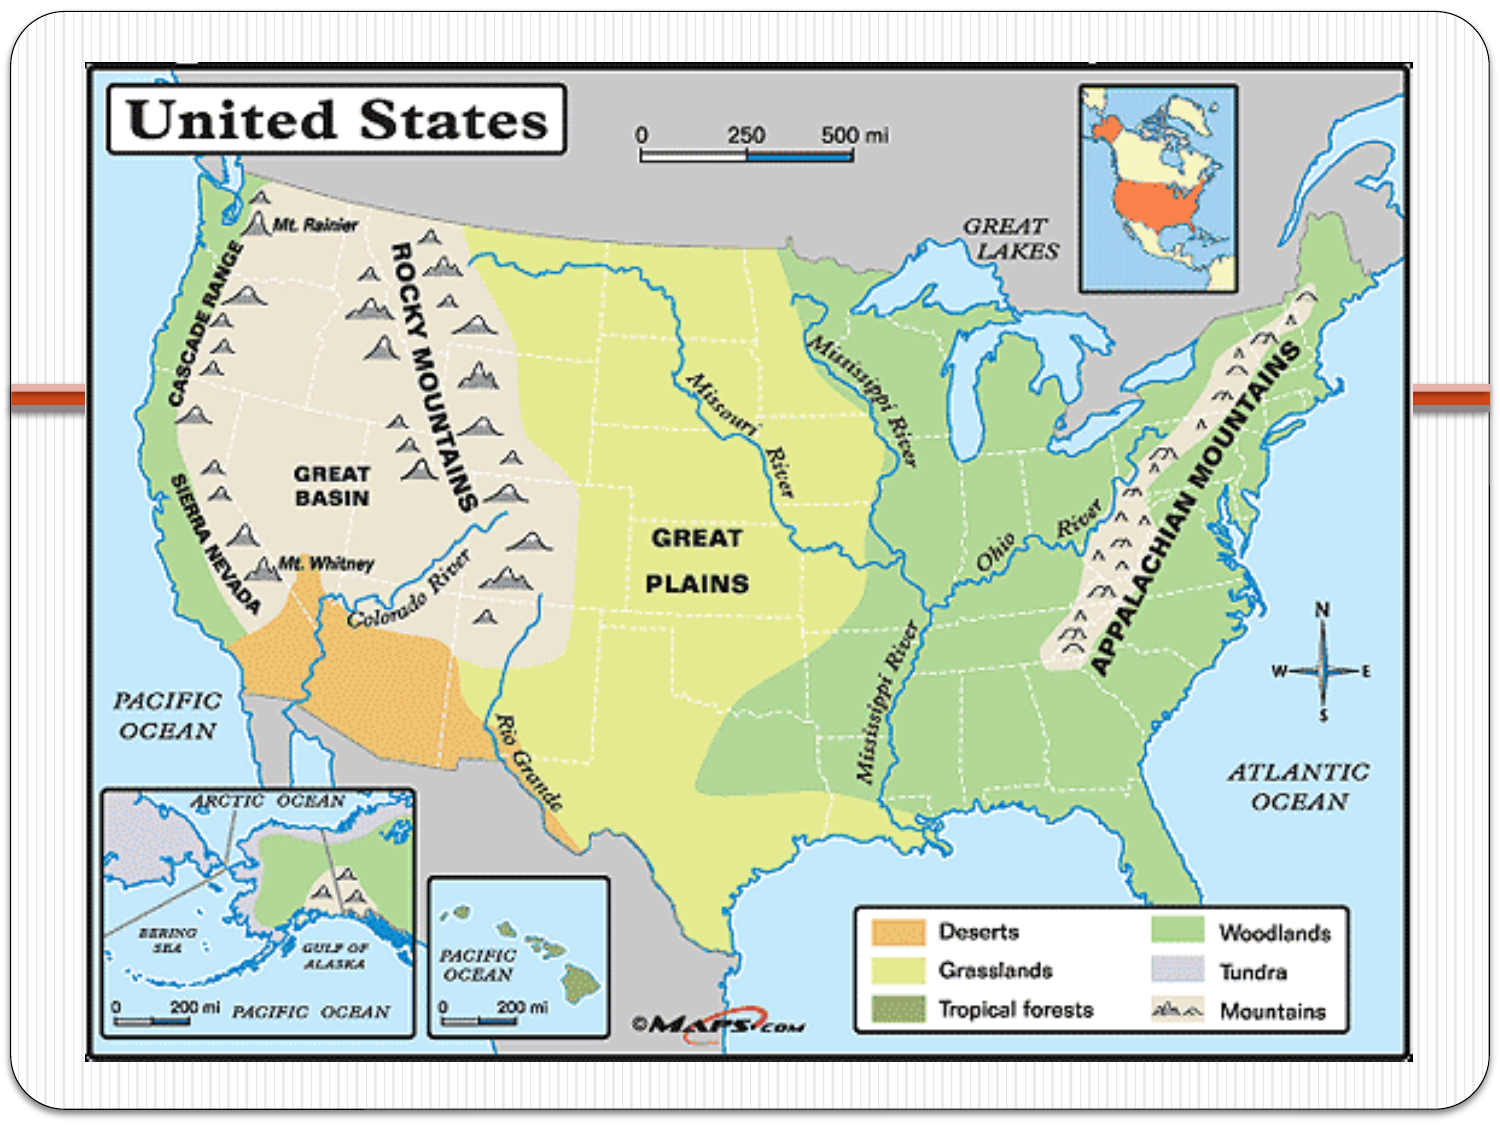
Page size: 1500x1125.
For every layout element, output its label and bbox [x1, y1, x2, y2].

picture [85, 62, 1413, 1062]
